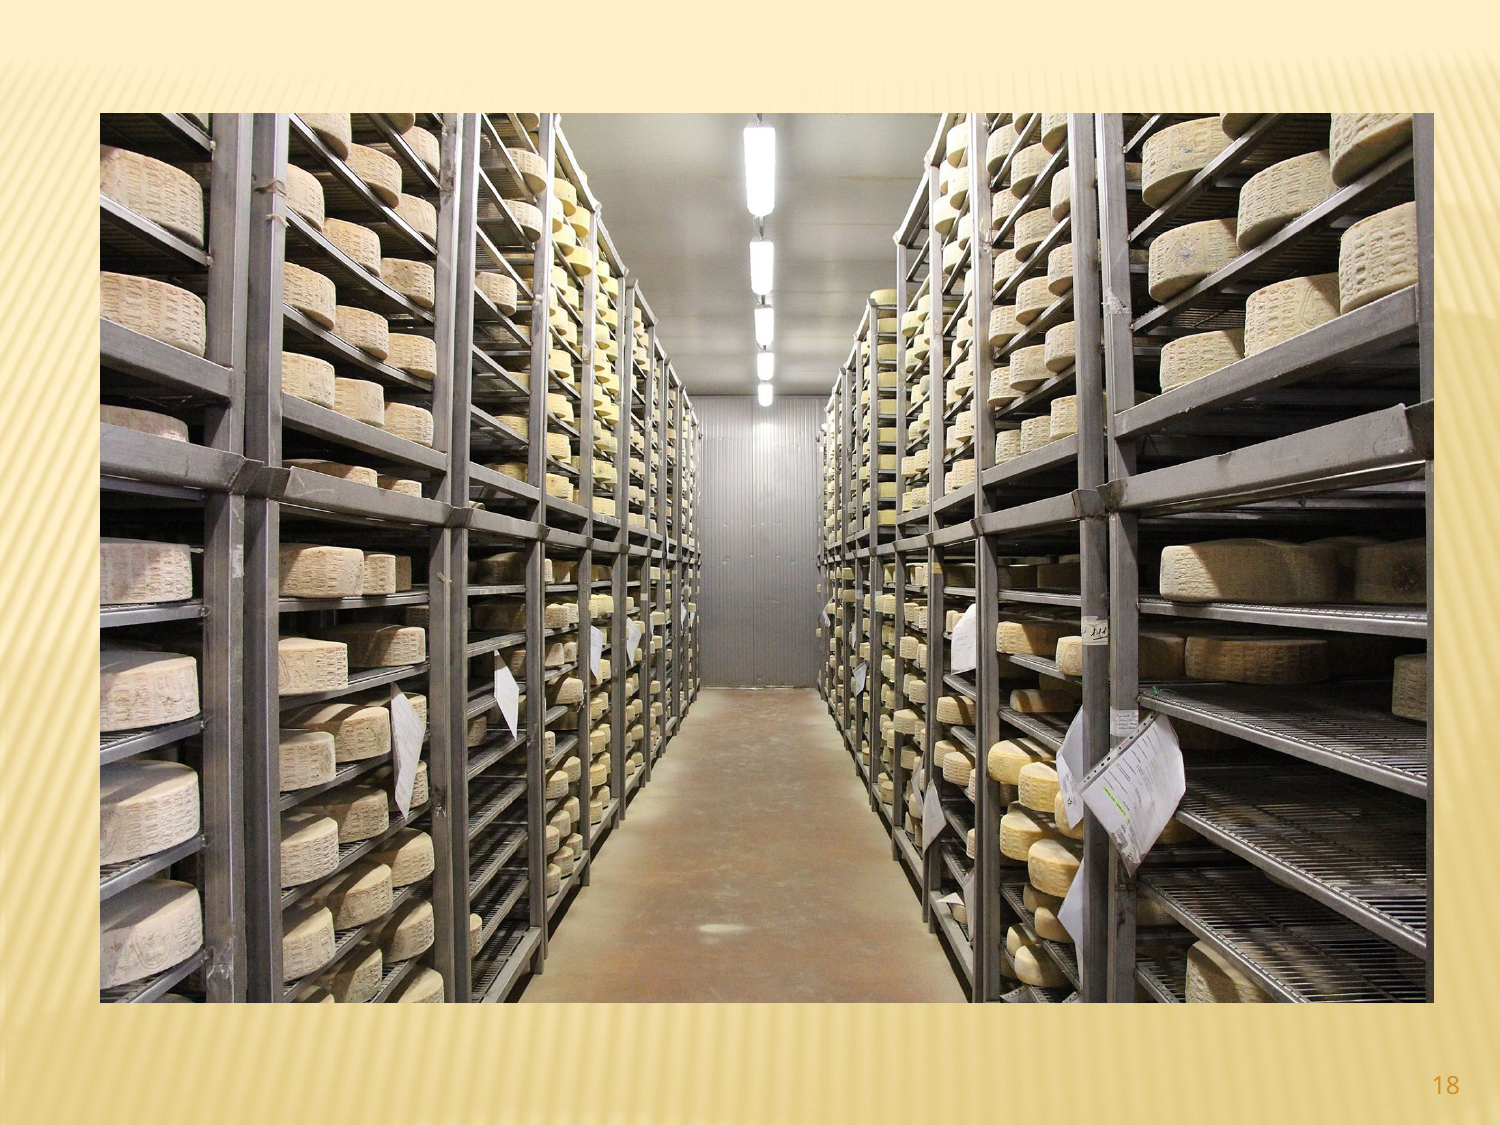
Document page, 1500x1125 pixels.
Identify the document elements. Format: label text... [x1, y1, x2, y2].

picture [100, 113, 1435, 1003]
slide_number 18 [1350, 1062, 1475, 1103]
